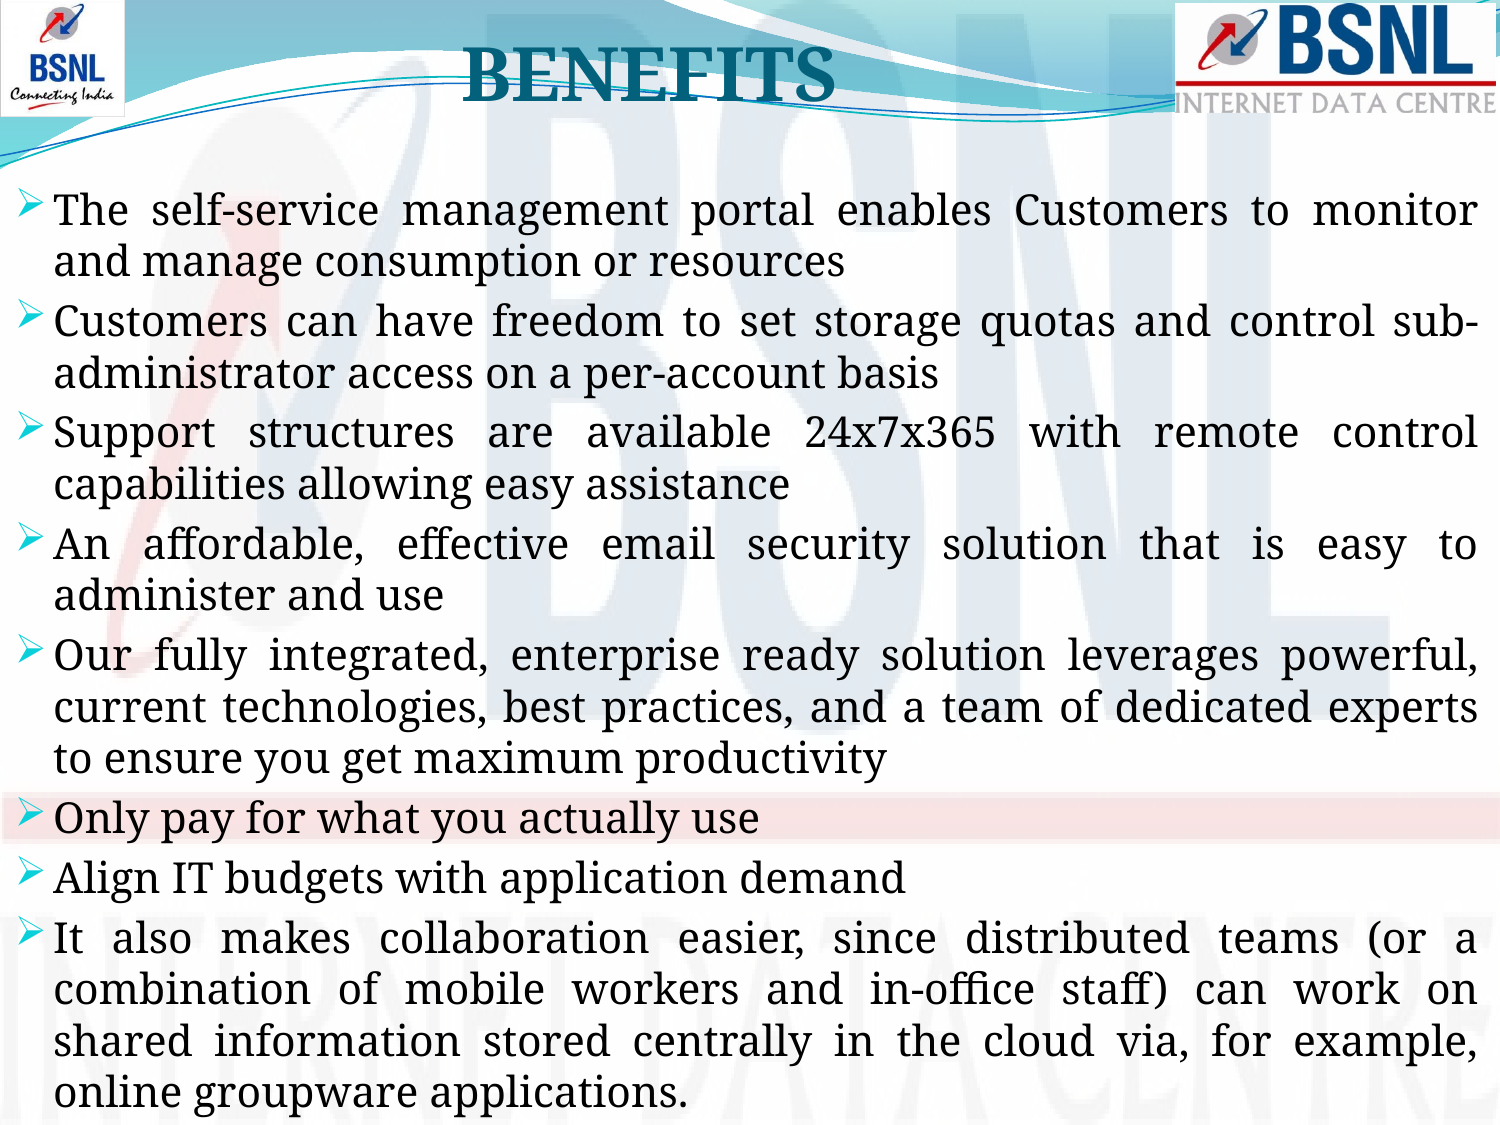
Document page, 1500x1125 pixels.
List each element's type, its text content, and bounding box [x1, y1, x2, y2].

picture [0, 0, 126, 118]
title BENEFITS [129, 3, 1174, 117]
list The self-service management portal enables Customers to monitor and manage consumption or resources Customers can have freedom to set storage quotas and control sub-administrator access on a per-account basis Support structures are available 24x7x365 with remote control capabilities allowing easy assistance An affordable, effective email security solution that is easy to administer and use Our fully integrated, enterprise ready solution leverages powerful, current technologies, best practices, and a team of dedicated experts to ensure you get maximum productivity Only pay for what you actually use Align IT budgets with application demand It also makes collaboration easier, since distributed teams (or a combination of mobile workers and in-office staff) can work on shared information stored centrally in the cloud via, for example, online groupware applications. [0, 174, 1495, 1125]
picture [1174, 3, 1496, 113]
